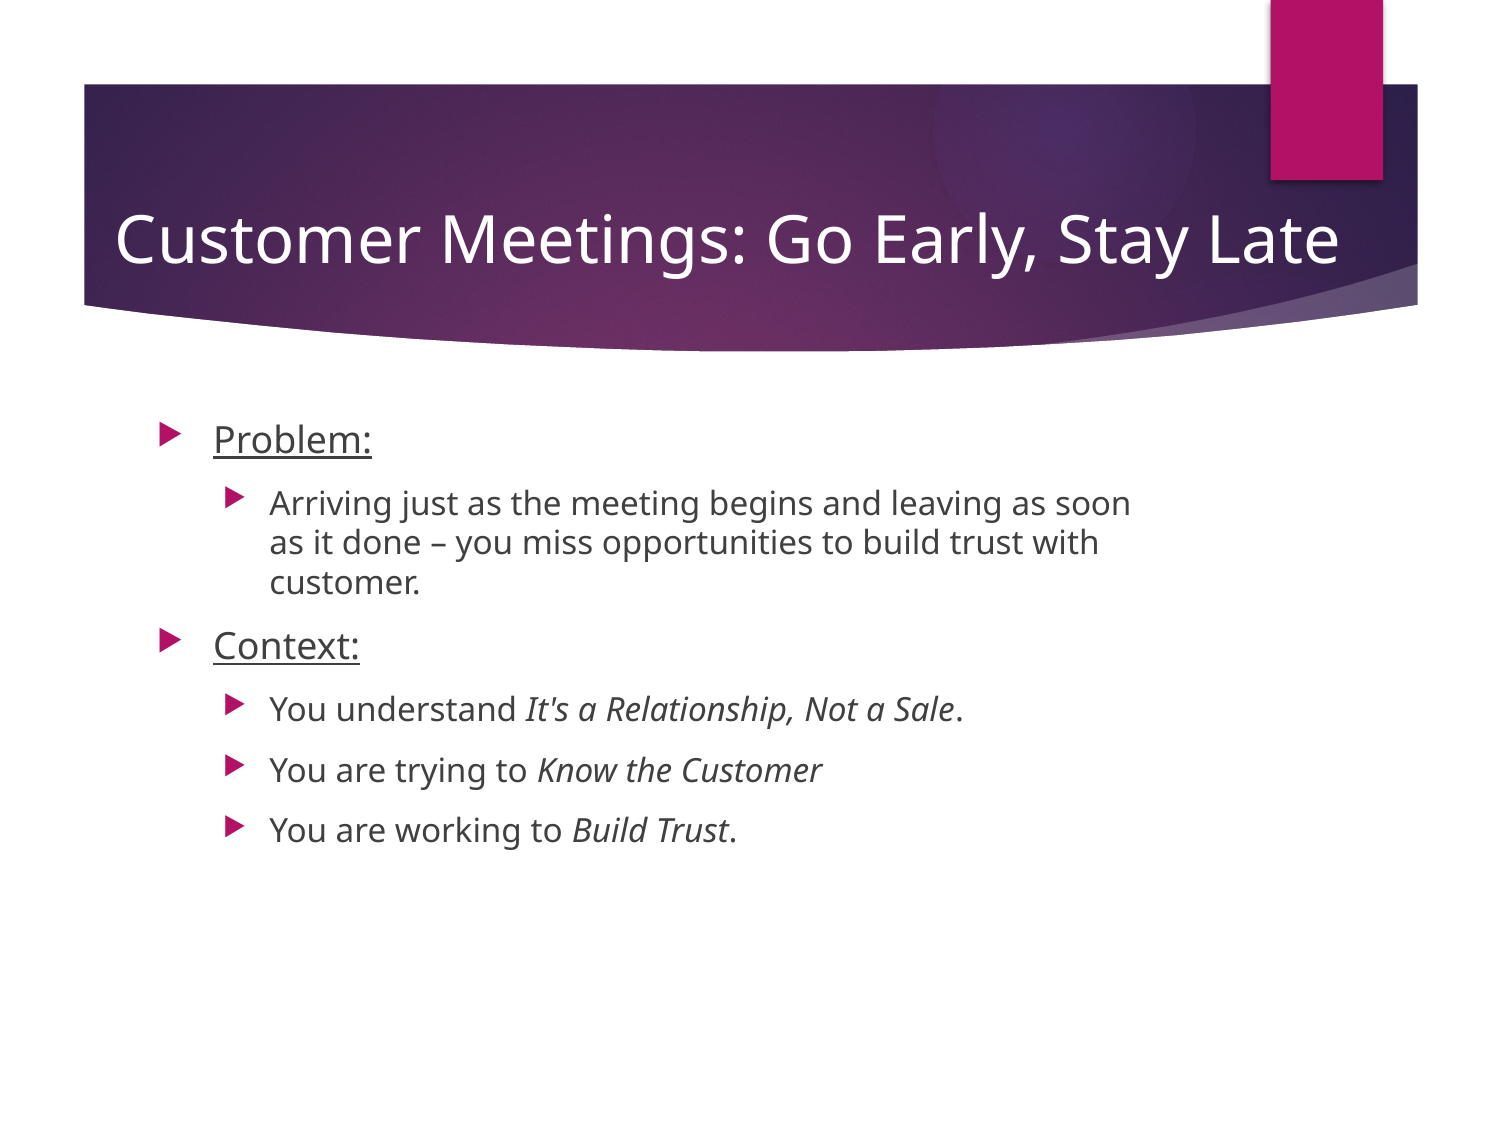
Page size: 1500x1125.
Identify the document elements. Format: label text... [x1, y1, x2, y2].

title Customer Meetings: Go Early, Stay Late [99, 149, 1450, 323]
list Problem: Arriving just as the meeting begins and leaving as soon as it done – you miss opportunities to build trust with customer. Context: You understand It's a Relationship, Not a Sale. You are trying to Know the Customer You are working to Build Trust. [141, 408, 1183, 988]
